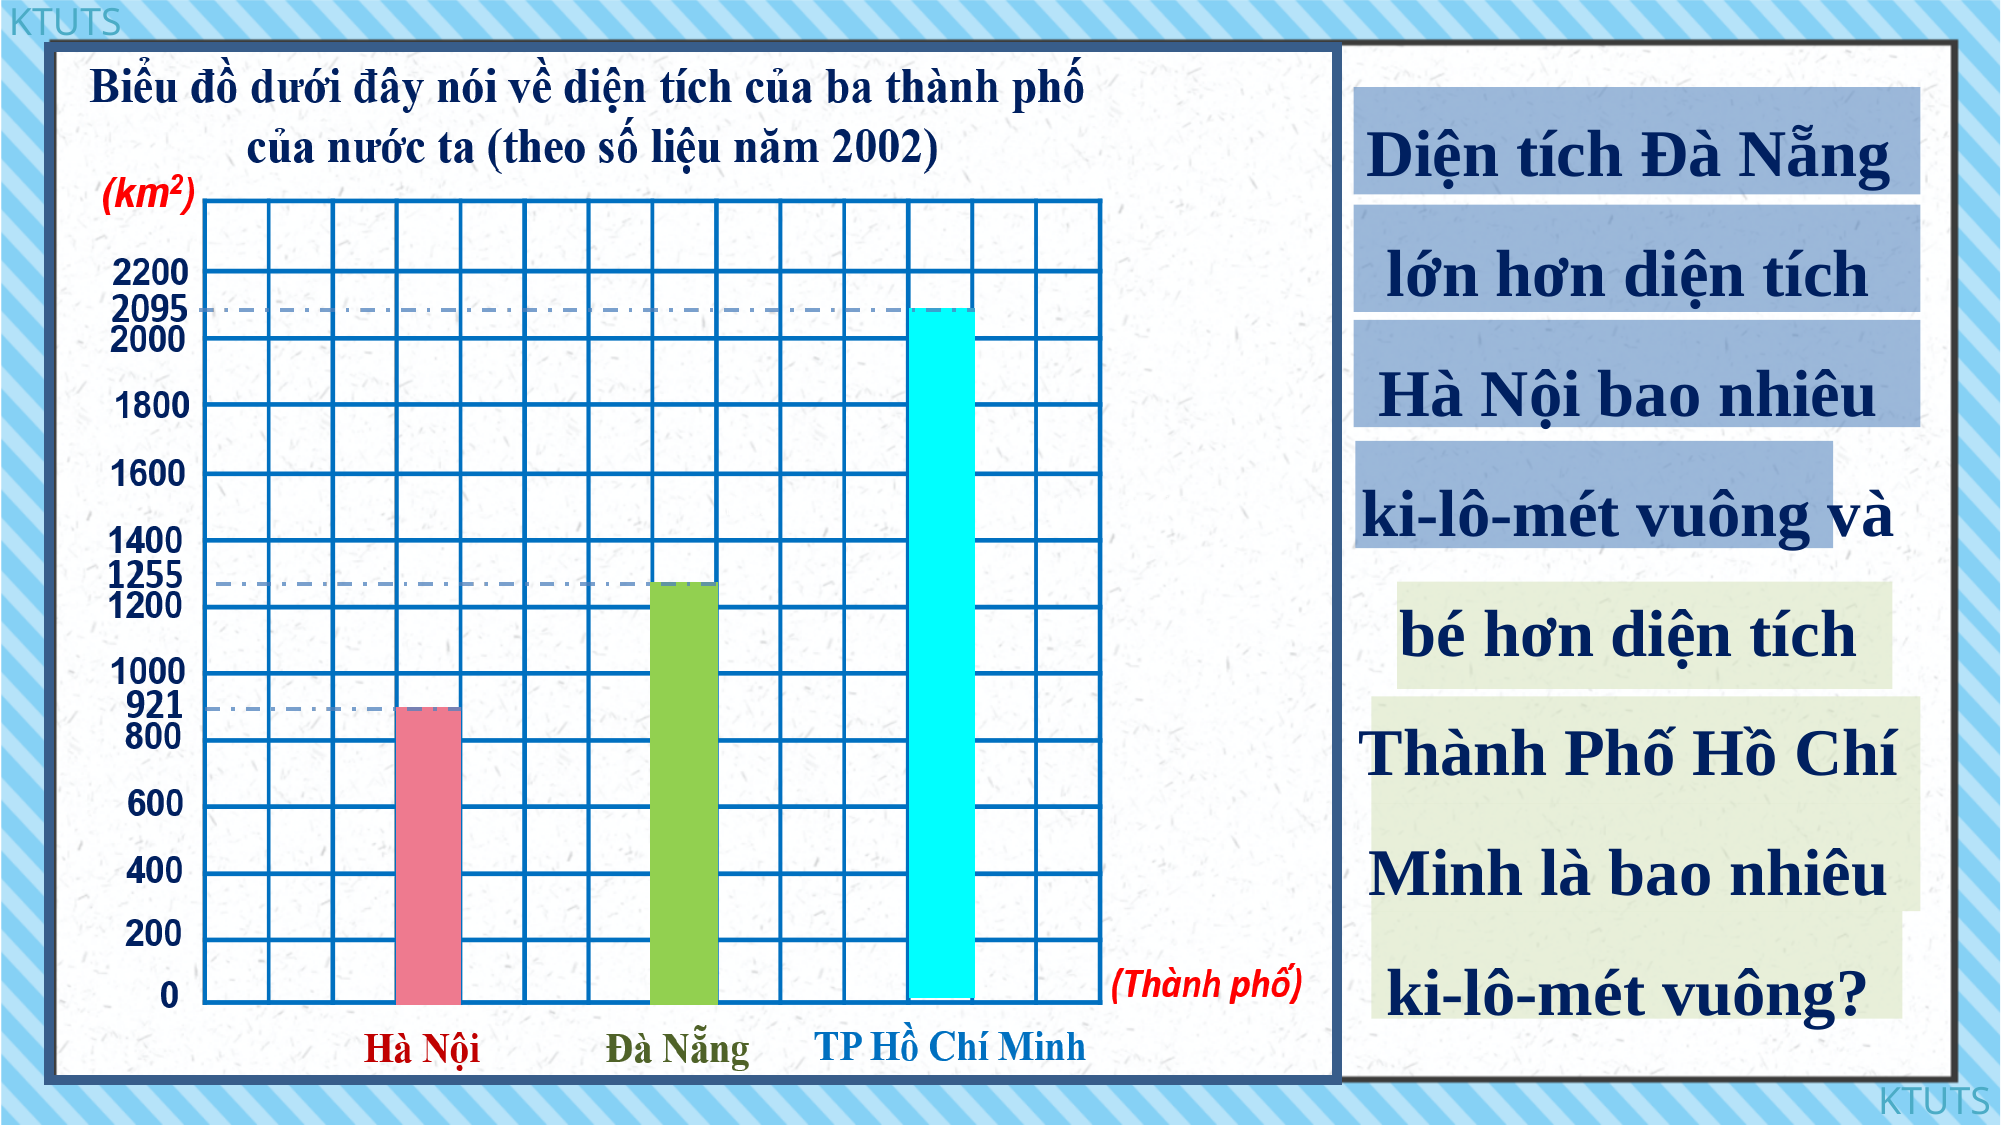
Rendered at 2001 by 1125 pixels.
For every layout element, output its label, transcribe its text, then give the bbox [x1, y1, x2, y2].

text_box Diện tích Đà Nẵng lớn hơn diện tích Hà Nội bao nhiêu ki-lô-mét vuông và bé hơn diện tích Thành Phố Hồ Chí Minh là bao nhiêu ki-lô-mét vuông? [1336, 62, 1921, 1125]
picture [3, 1, 2001, 1125]
